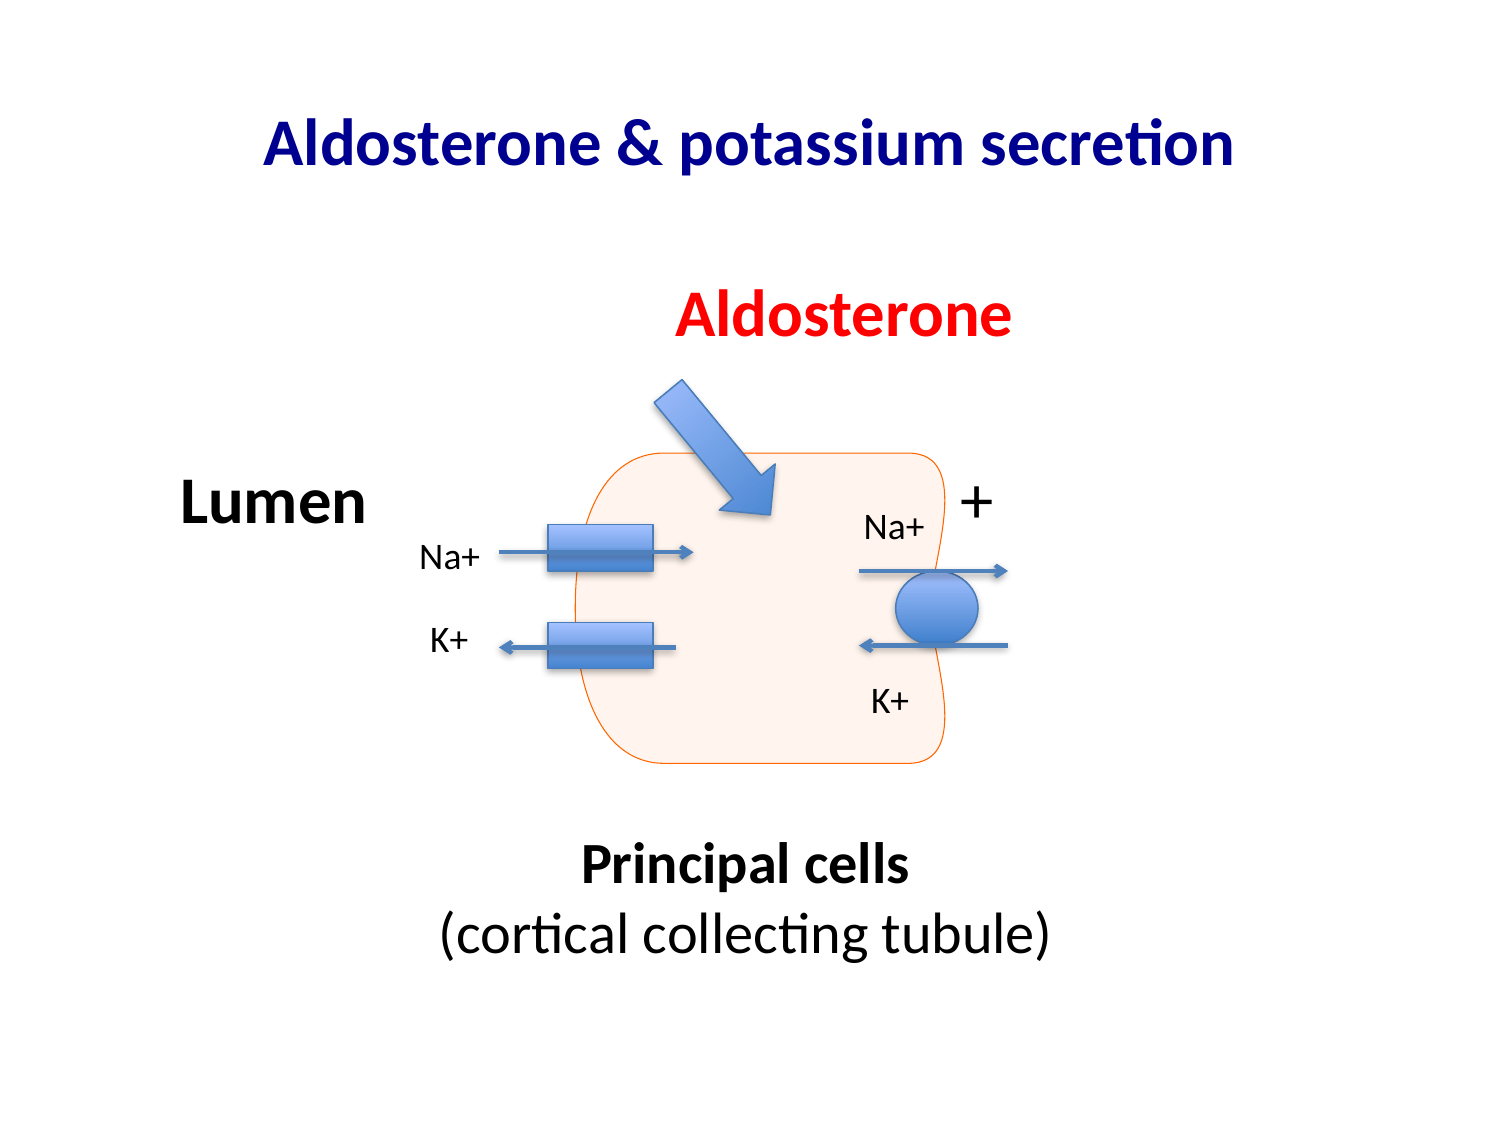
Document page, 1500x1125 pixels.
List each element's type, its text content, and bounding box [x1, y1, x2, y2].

text_box [894, 582, 979, 641]
text_box [547, 659, 654, 669]
text_box K+ [822, 668, 933, 729]
text_box Na+ [840, 494, 952, 555]
title Aldosterone & potassium secretion [75, 45, 1425, 233]
text_box [575, 453, 945, 764]
text_box [653, 379, 776, 516]
text_box K+ [372, 608, 484, 668]
text_box Principal cells (cortical collecting tubule) [423, 818, 1068, 973]
text_box [547, 622, 654, 643]
list Aldosterone Lumen + [75, 262, 1425, 1005]
text_box [547, 524, 654, 548]
text_box [547, 563, 654, 572]
text_box Na+ [370, 524, 499, 585]
